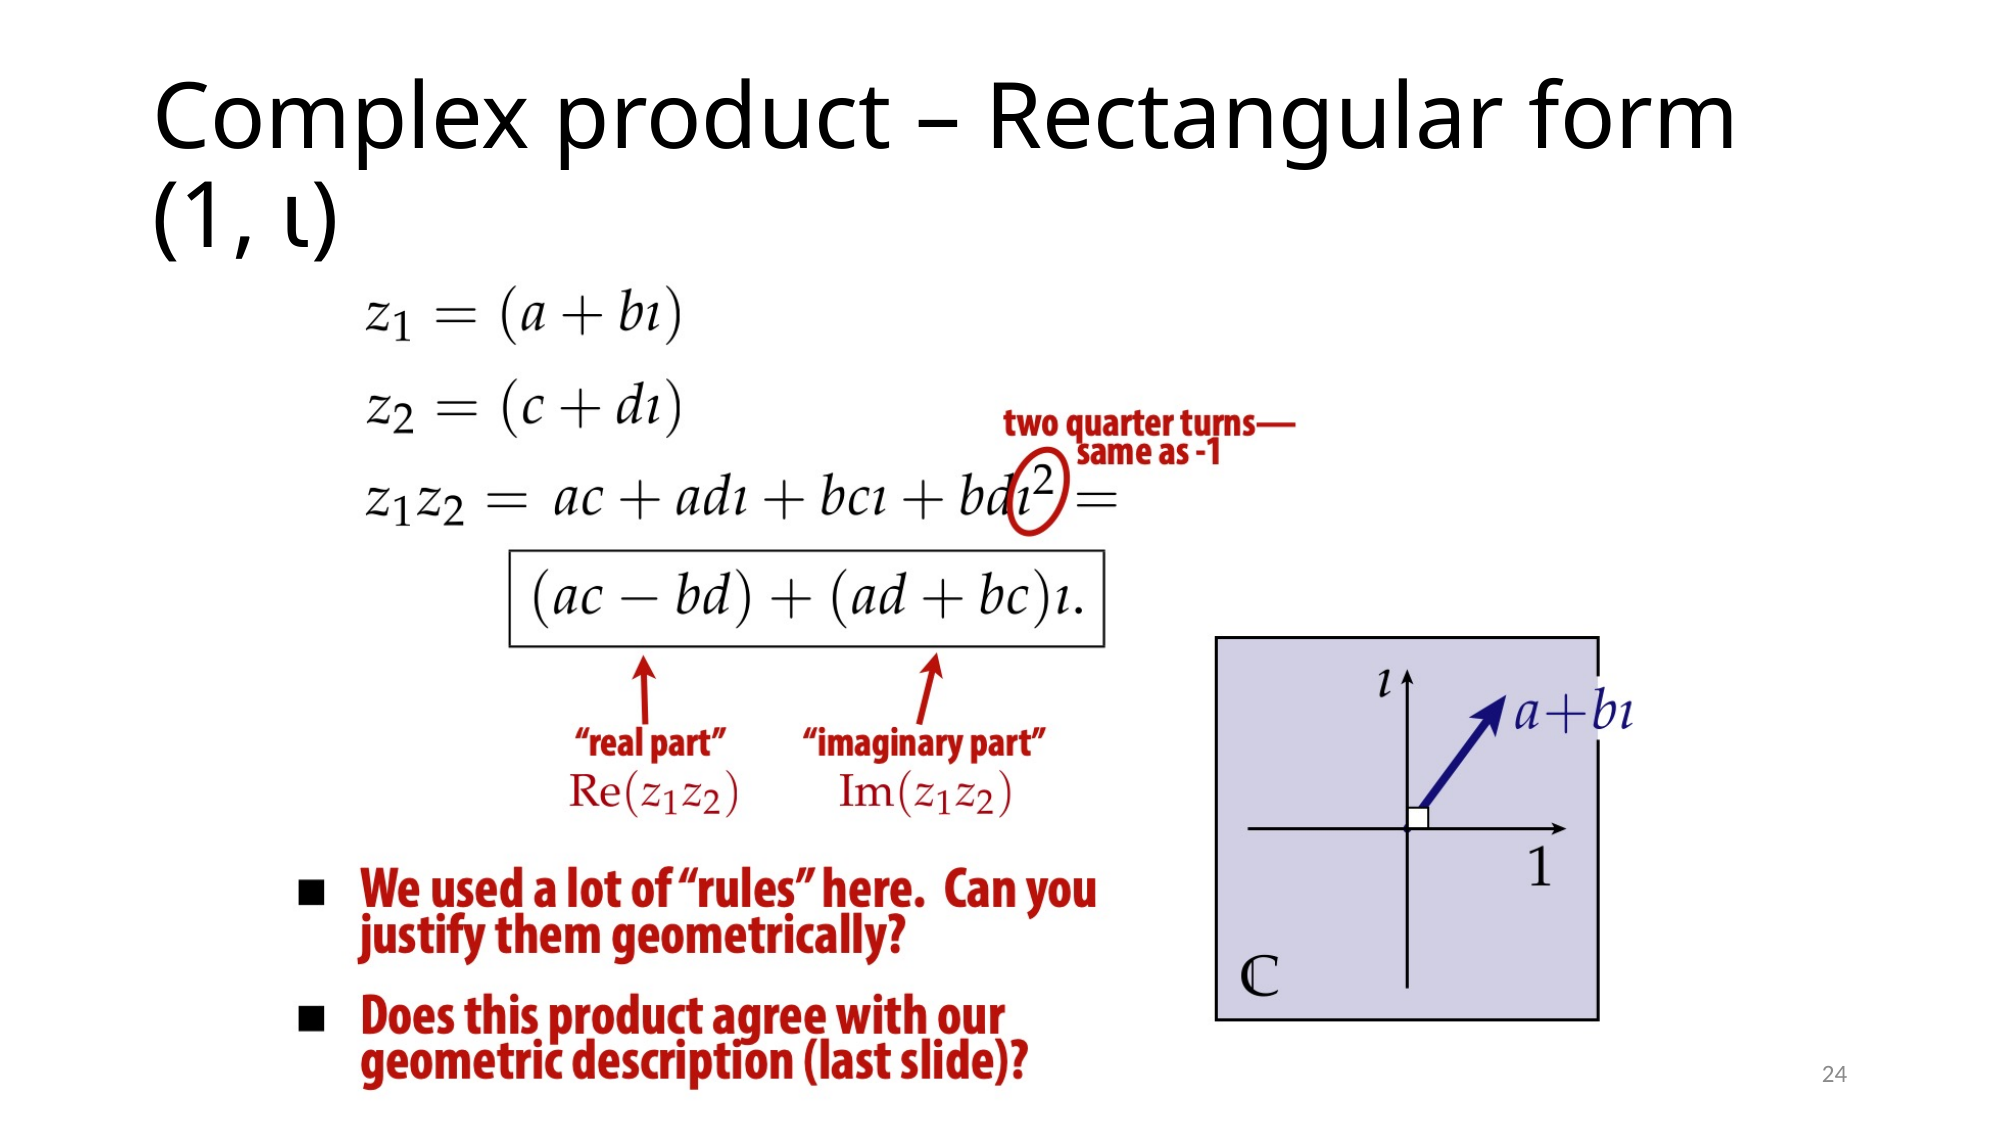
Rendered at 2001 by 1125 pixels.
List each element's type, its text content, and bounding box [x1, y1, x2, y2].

title Complex product – Rectangular form (1, ⍳) [137, 59, 1863, 278]
slide_number 24 [1638, 1042, 1863, 1103]
picture [288, 277, 1638, 1103]
